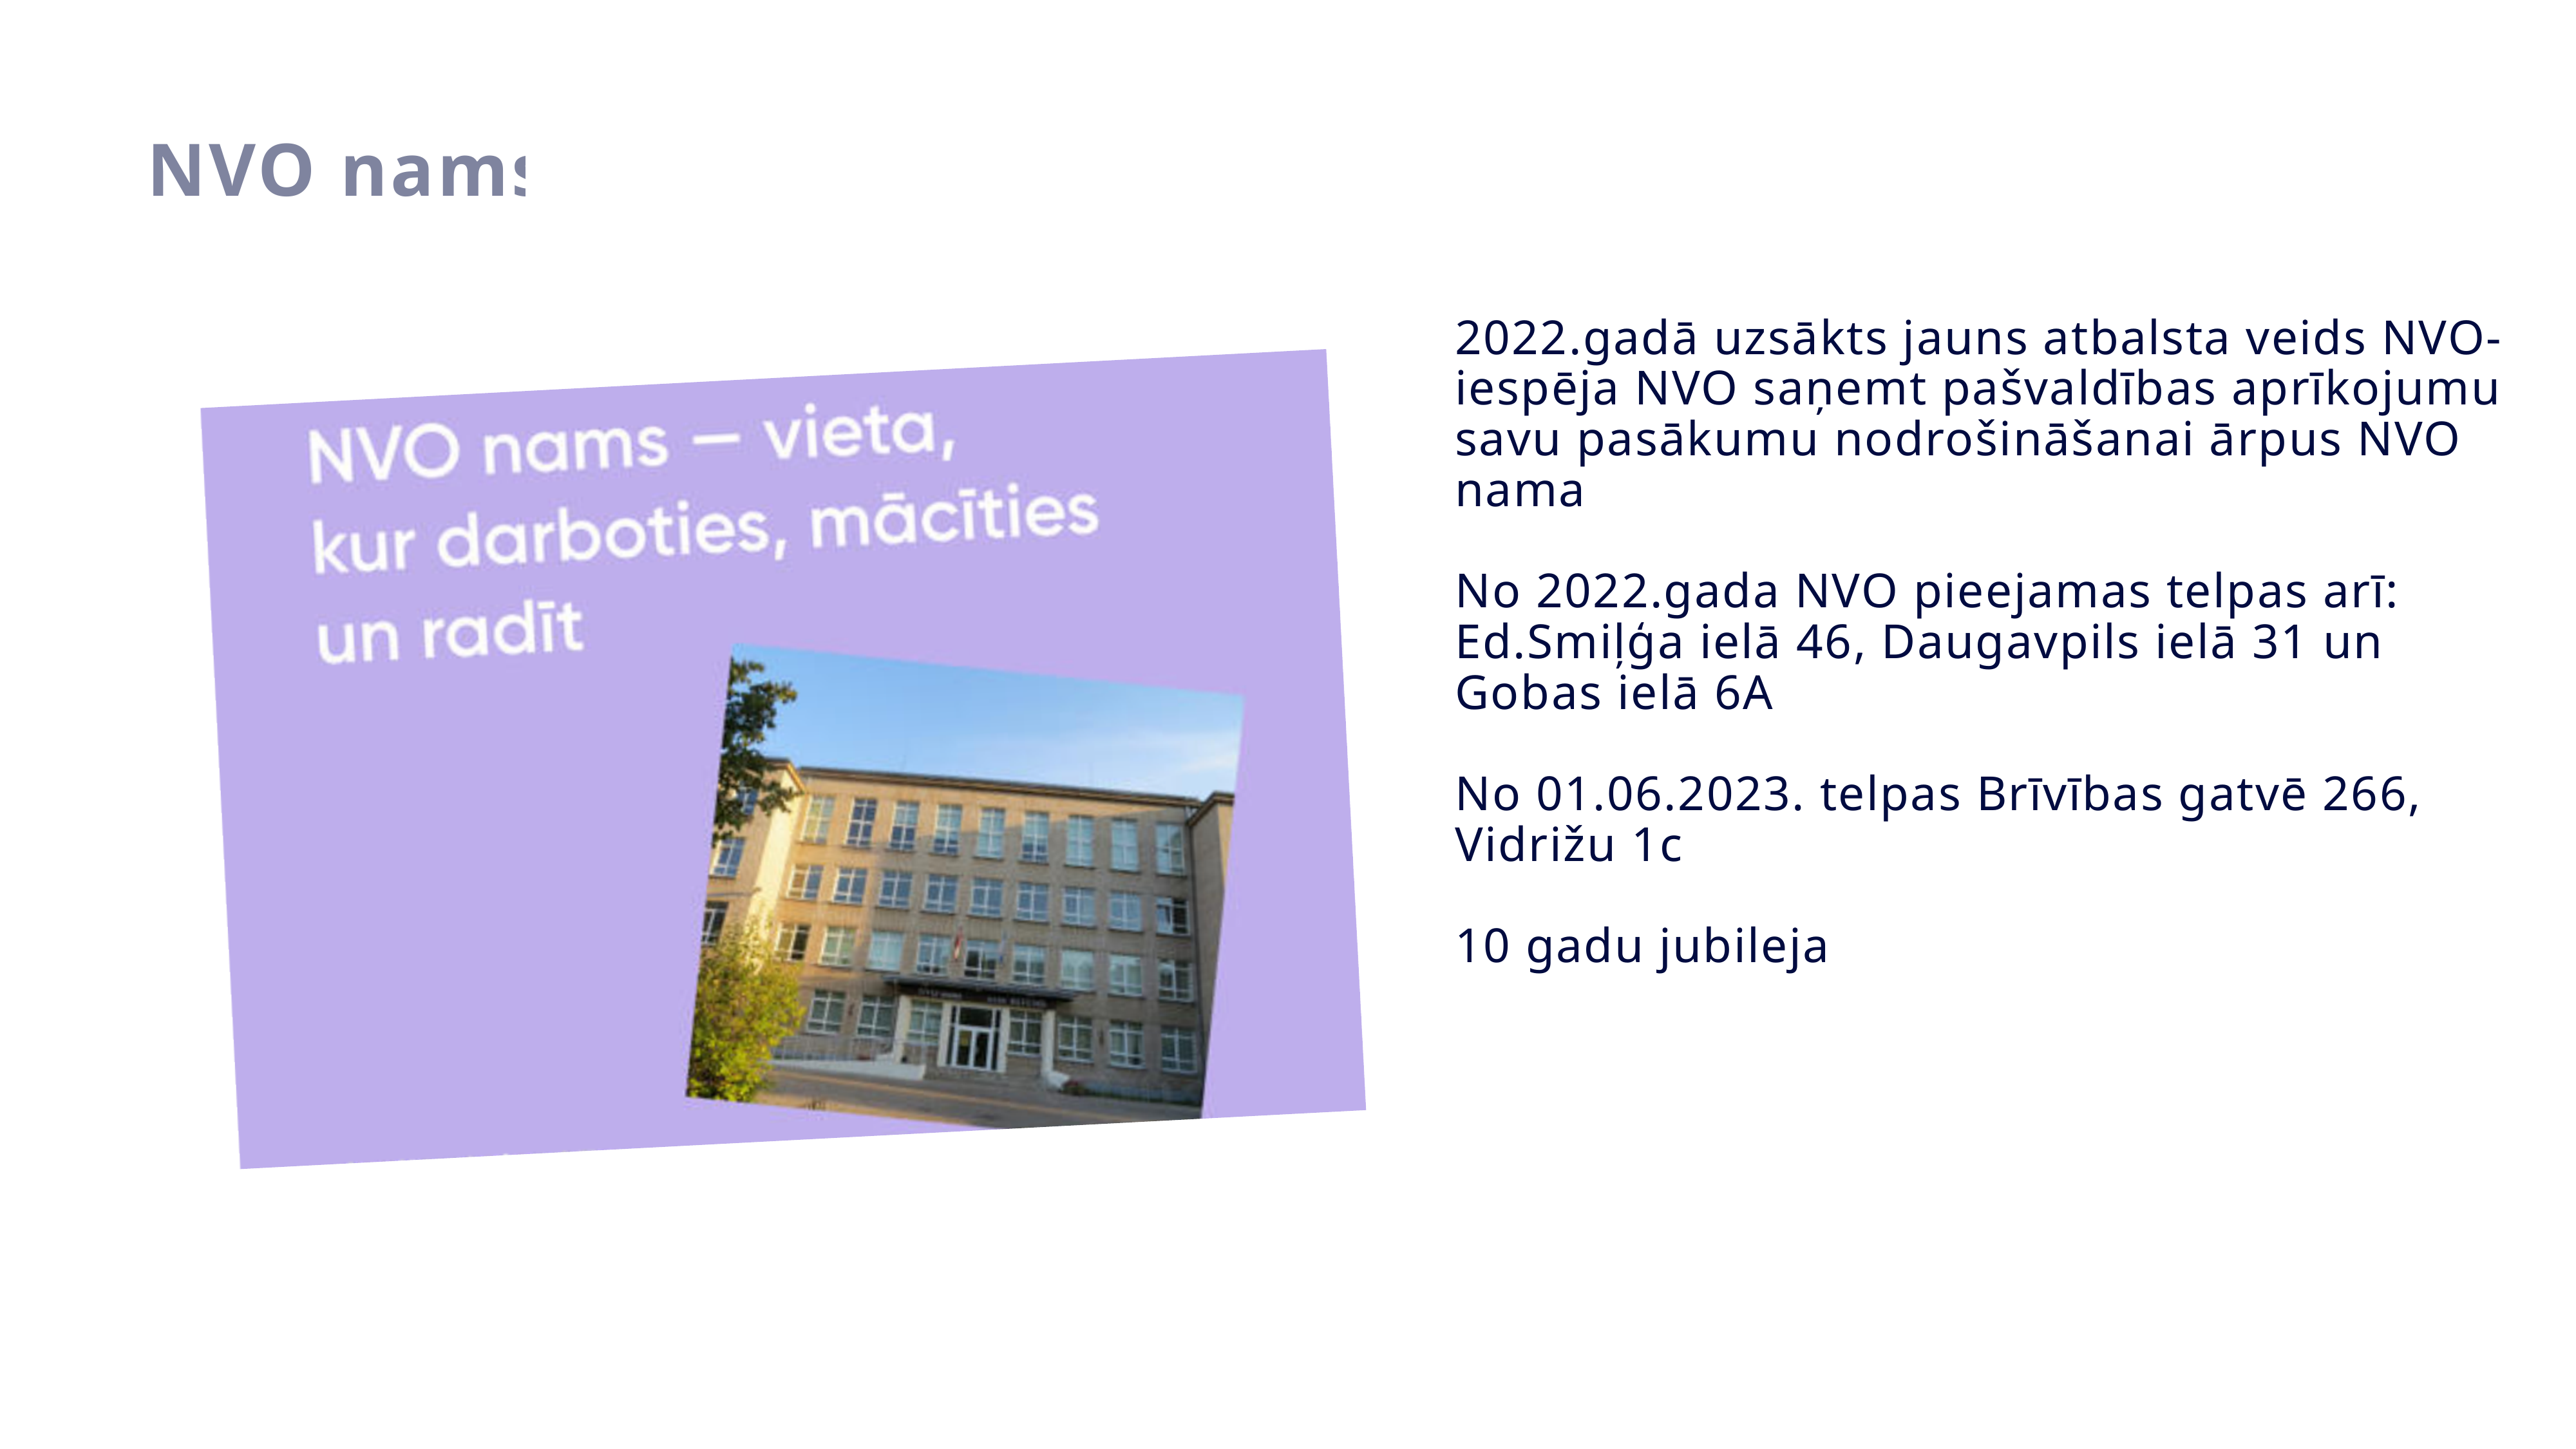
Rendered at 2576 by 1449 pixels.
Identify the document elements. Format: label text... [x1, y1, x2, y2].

list 2022.gadā uzsākts jauns atbalsta veids NVO- iespēja NVO saņemt pašvaldības aprīkojumu savu pasākumu nodrošināšanai ārpus NVO nama No 2022.gada NVO pieejamas telpas arī: Ed.Smiļģa ielā 46, Daugavpils ielā 31 un Gobas ielā 6A No 01.06.2023. telpas Brīvības gatvē 266, Vidrižu 1c 10 gadu jubileja [1454, 257, 2548, 1132]
picture [201, 349, 1366, 1170]
list NVO nams [146, 123, 1293, 192]
